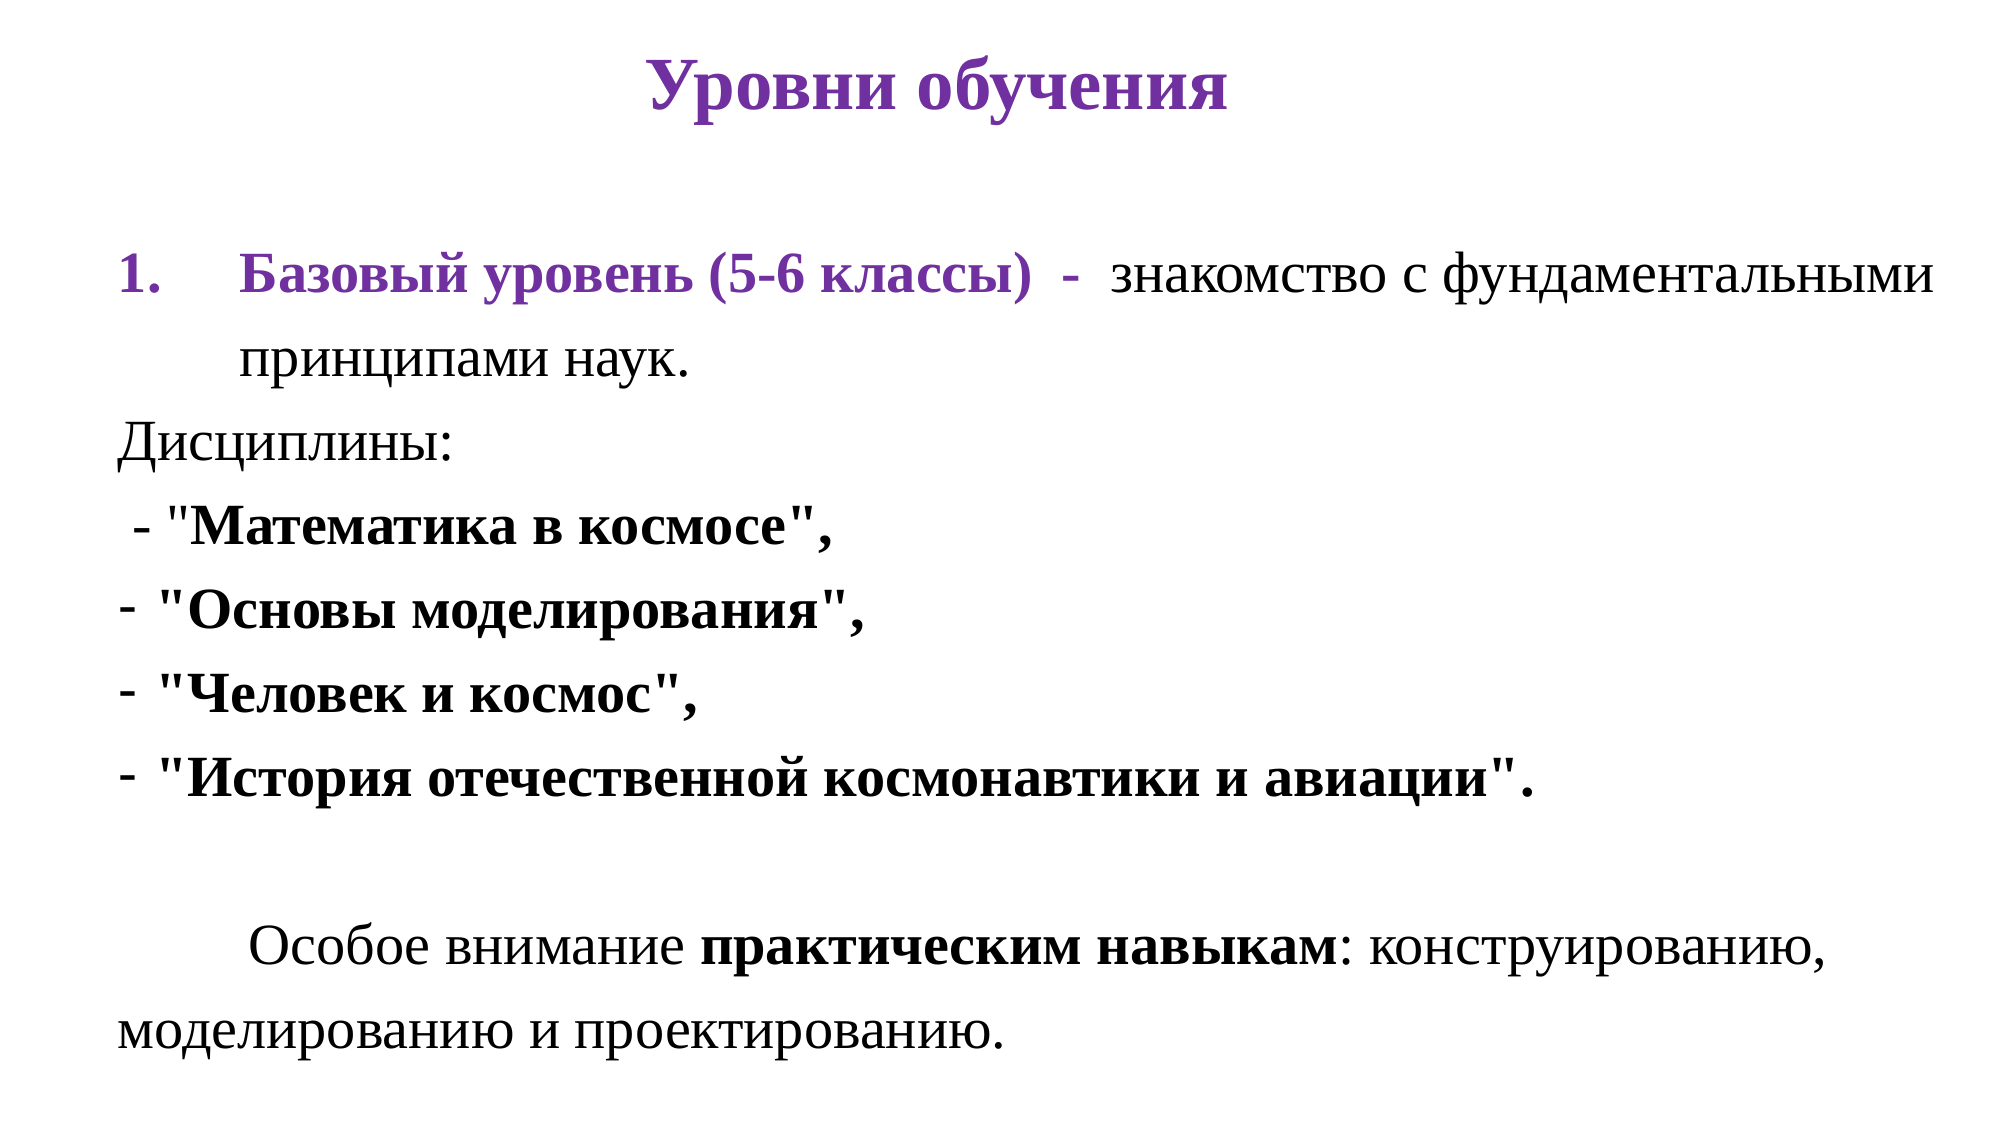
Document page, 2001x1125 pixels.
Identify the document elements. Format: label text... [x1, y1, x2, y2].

text_box Уровни обучения [523, 26, 1350, 132]
list Базовый уровень (5-6 классы) - знакомство с фундаментальными принципами наук. Дисциплины: - "Математика в космосе", "Основы моделирования", "Человек и космос", "История отечественной космонавтики и авиации". Особое внимание практическим навыкам: конструированию, моделированию и проектированию. [102, 212, 1955, 1086]
